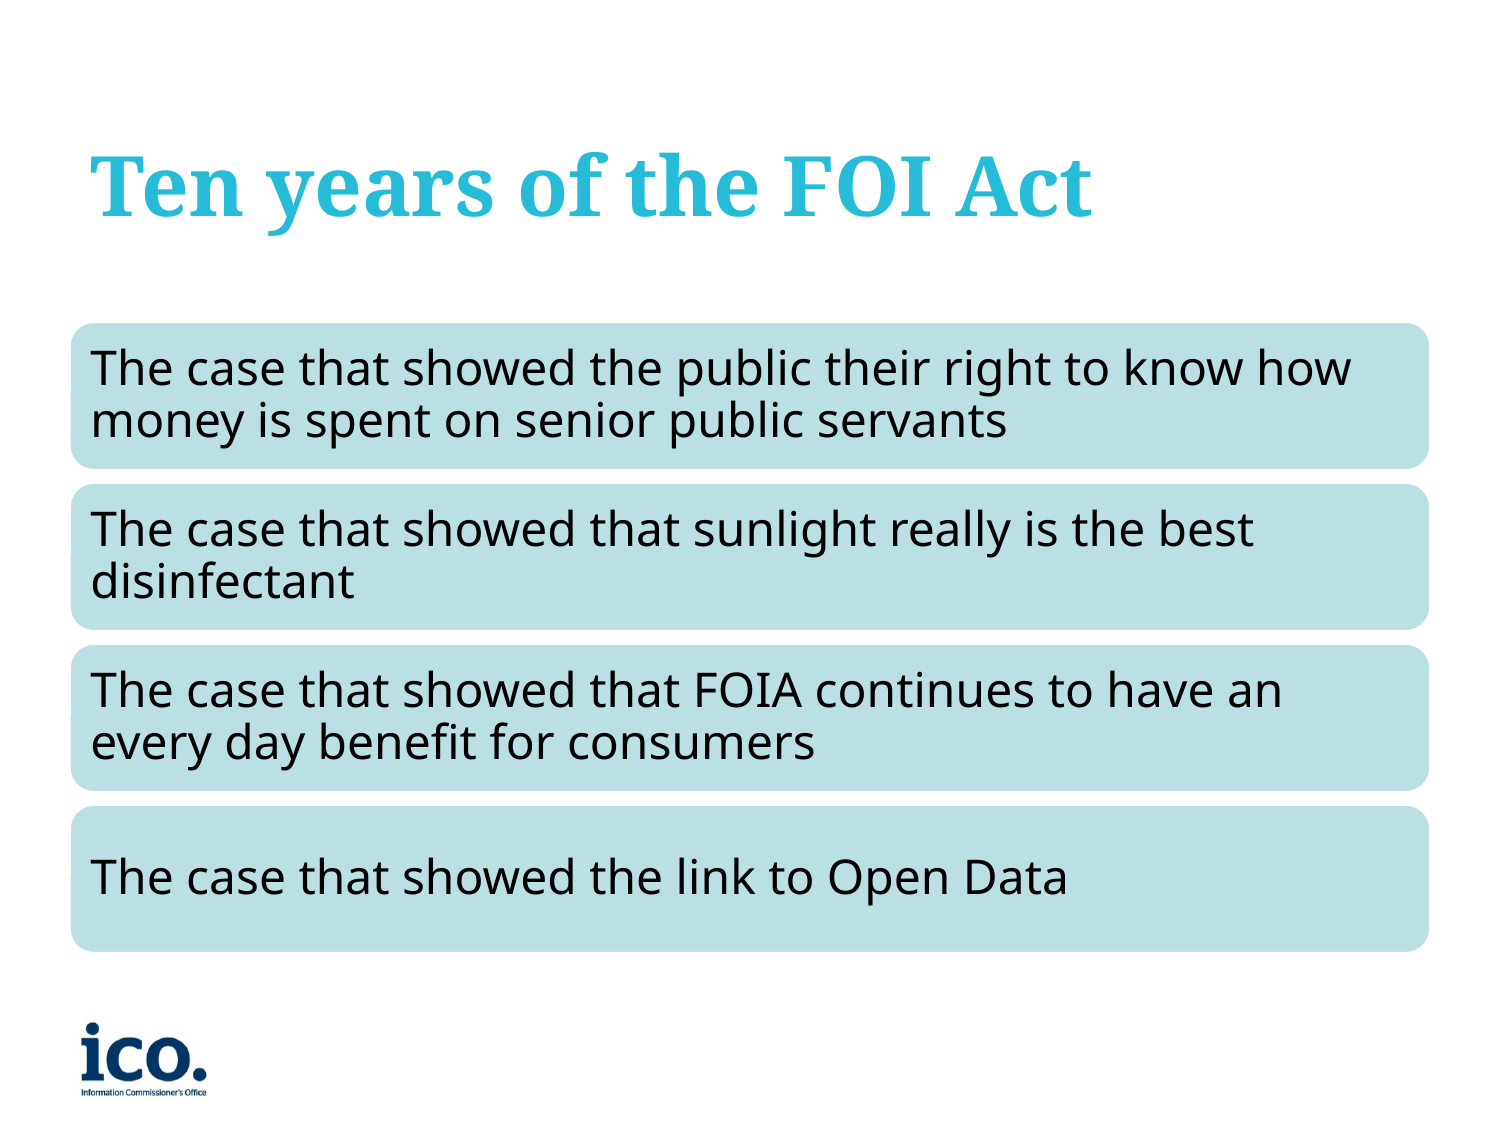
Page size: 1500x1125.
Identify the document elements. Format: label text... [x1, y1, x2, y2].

picture [75, 1018, 213, 1102]
title Ten years of the FOI Act [75, 137, 1438, 313]
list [68, 312, 1432, 963]
